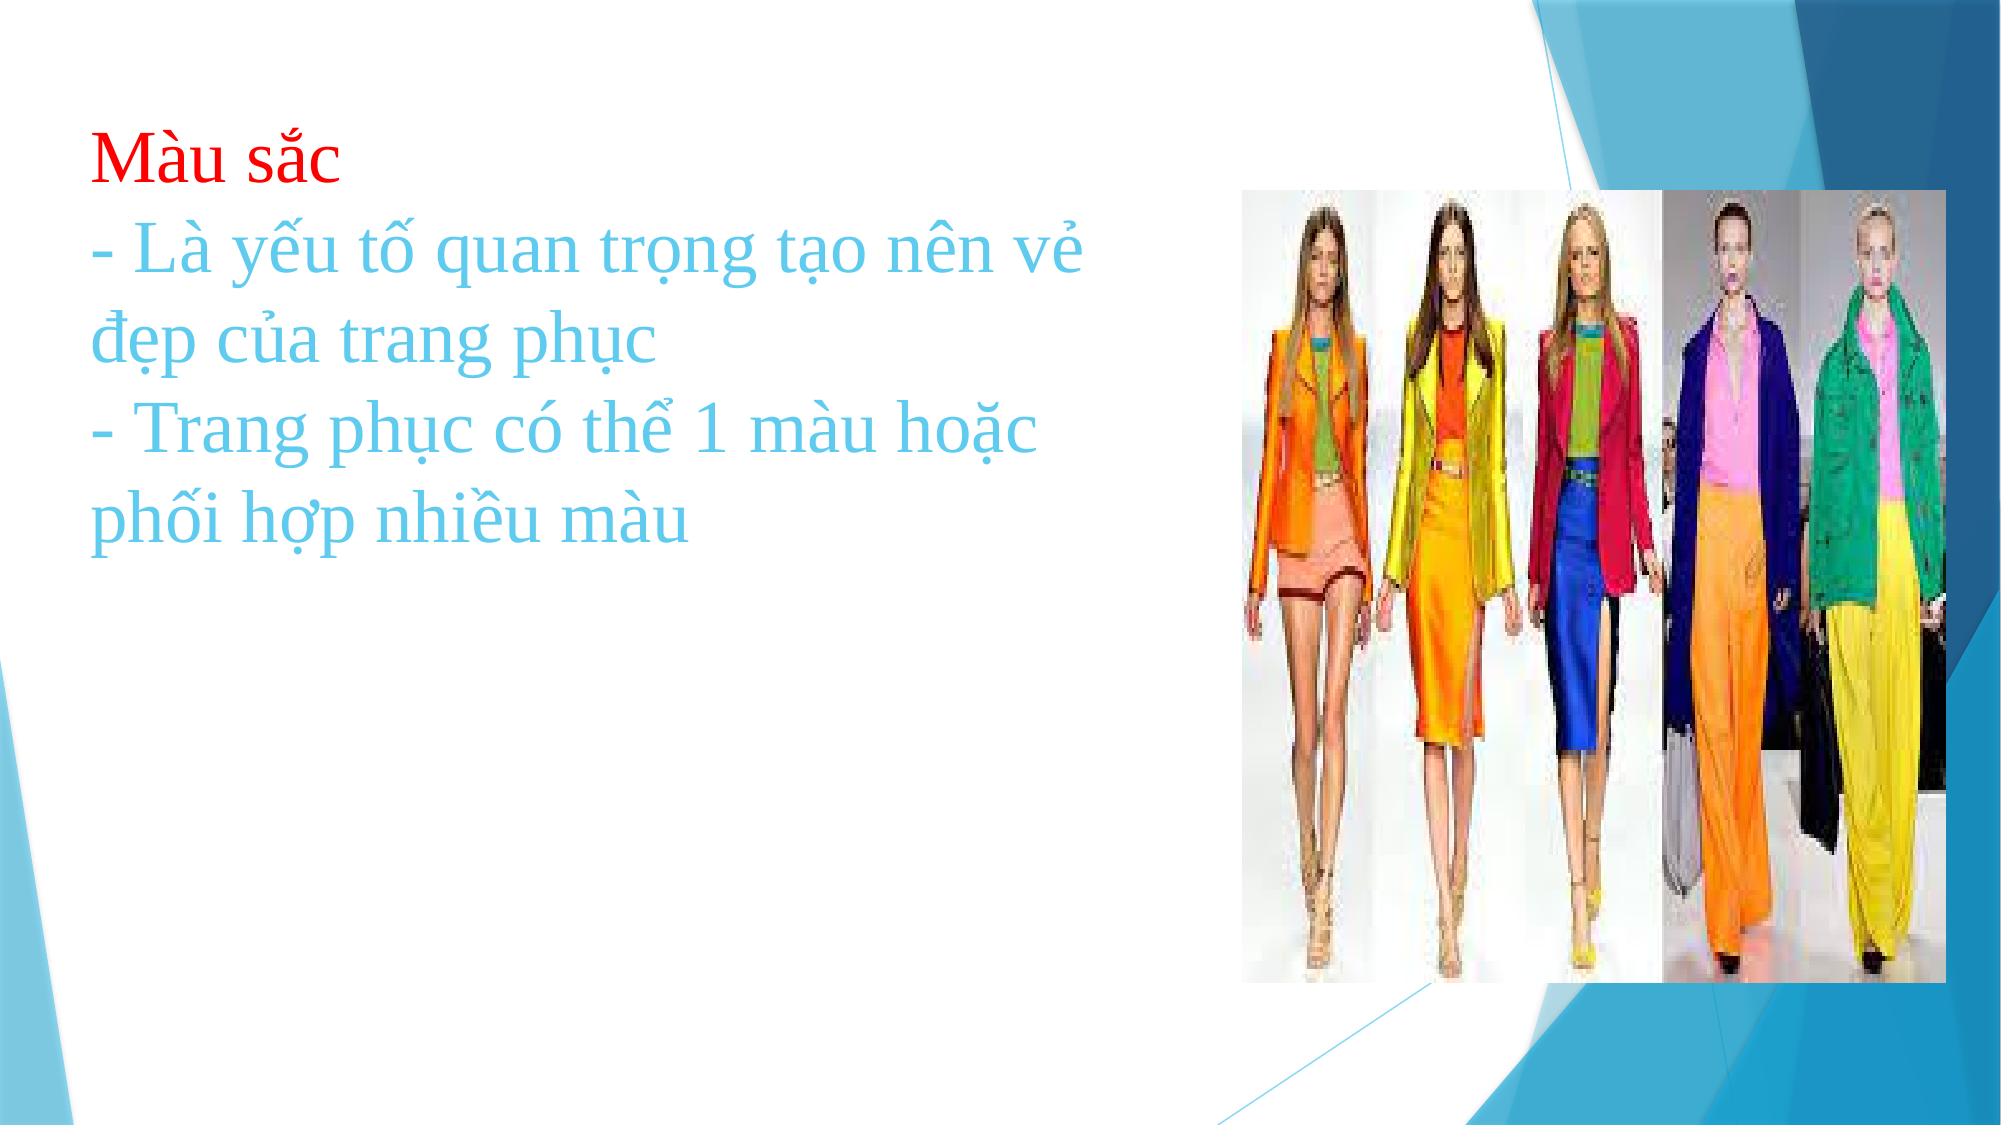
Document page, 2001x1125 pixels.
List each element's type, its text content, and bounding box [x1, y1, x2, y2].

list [1241, 189, 1946, 984]
title Màu sắc - Là yếu tố quan trọng tạo nên vẻ đẹp của trang phục - Trang phục có thể 1 màu hoặc phối hợp nhiều màu [75, 99, 1194, 718]
